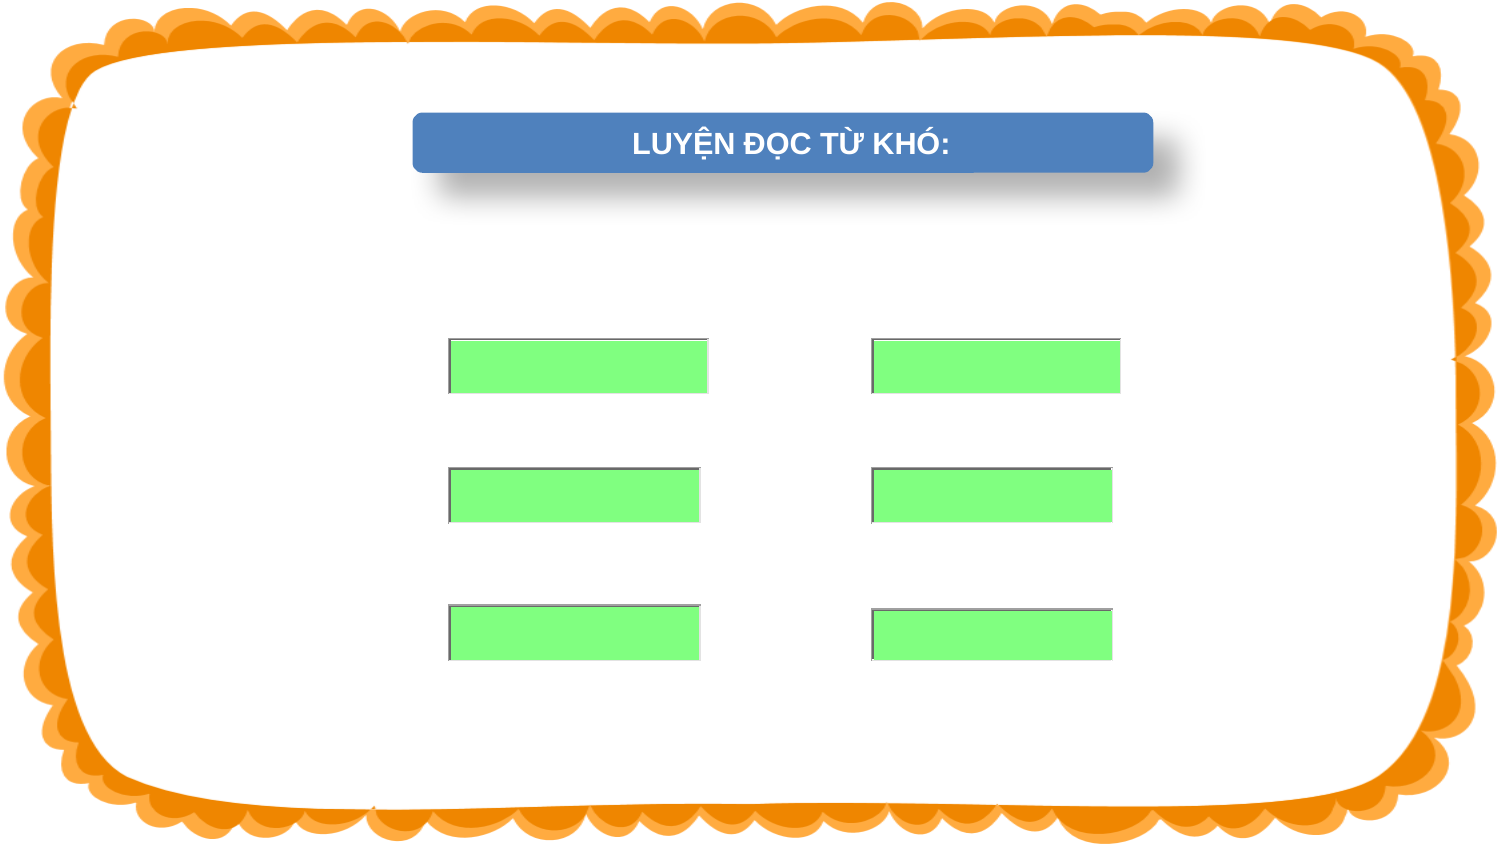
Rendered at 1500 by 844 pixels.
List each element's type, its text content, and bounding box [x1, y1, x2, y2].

picture [0, 0, 1500, 844]
text_box LUYỆN ĐỌC TỪ KHÓ: [410, 110, 1156, 175]
